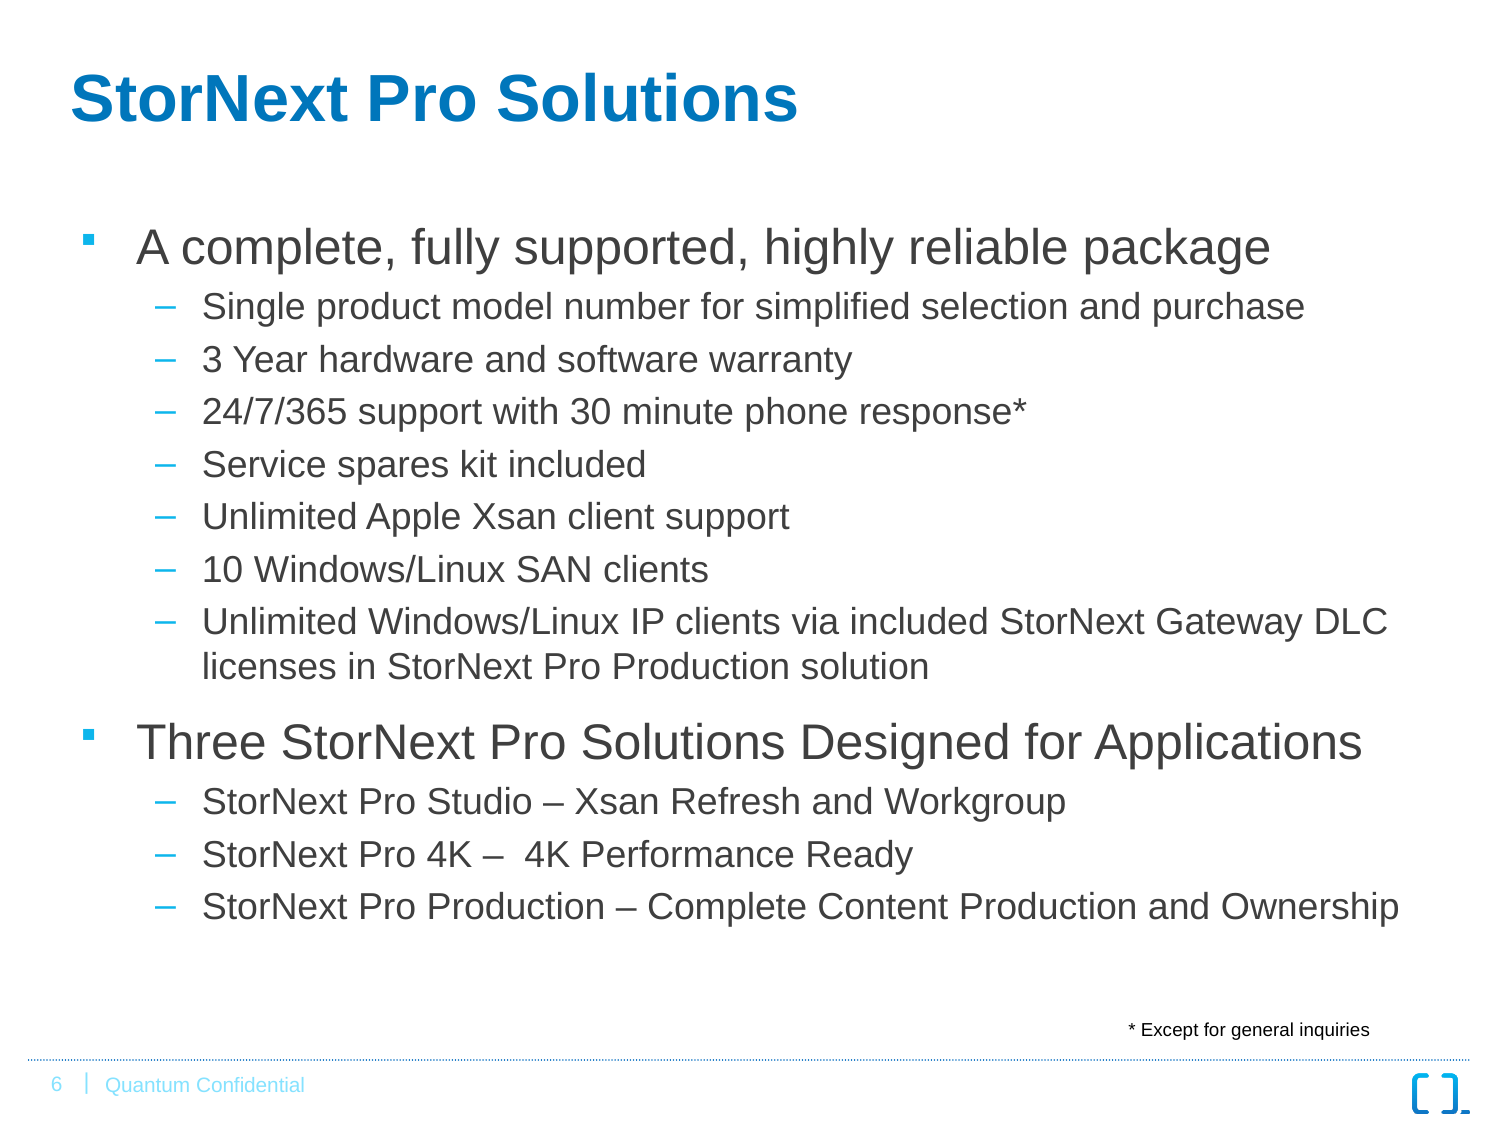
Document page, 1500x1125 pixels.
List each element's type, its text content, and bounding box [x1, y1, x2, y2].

picture [1412, 1073, 1470, 1114]
title StorNext Pro Solutions [55, 42, 1416, 148]
text_box * Except for general inquiries [1113, 1010, 1385, 1048]
list A complete, fully supported, highly reliable package Single product model number for simplified selection and purchase 3 Year hardware and software warranty 24/7/365 support with 30 minute phone response* Service spares kit included Unlimited Apple Xsan client support 10 Windows/Linux SAN clients Unlimited Windows/Linux IP clients via included StorNext Gateway DLC licenses in StorNext Pro Production solution Three StorNext Pro Solutions Designed for Applications StorNext Pro Studio – Xsan Refresh and Workgroup StorNext Pro 4K – 4K Performance Ready StorNext Pro Production – Complete Content Production and Ownership [64, 207, 1419, 990]
